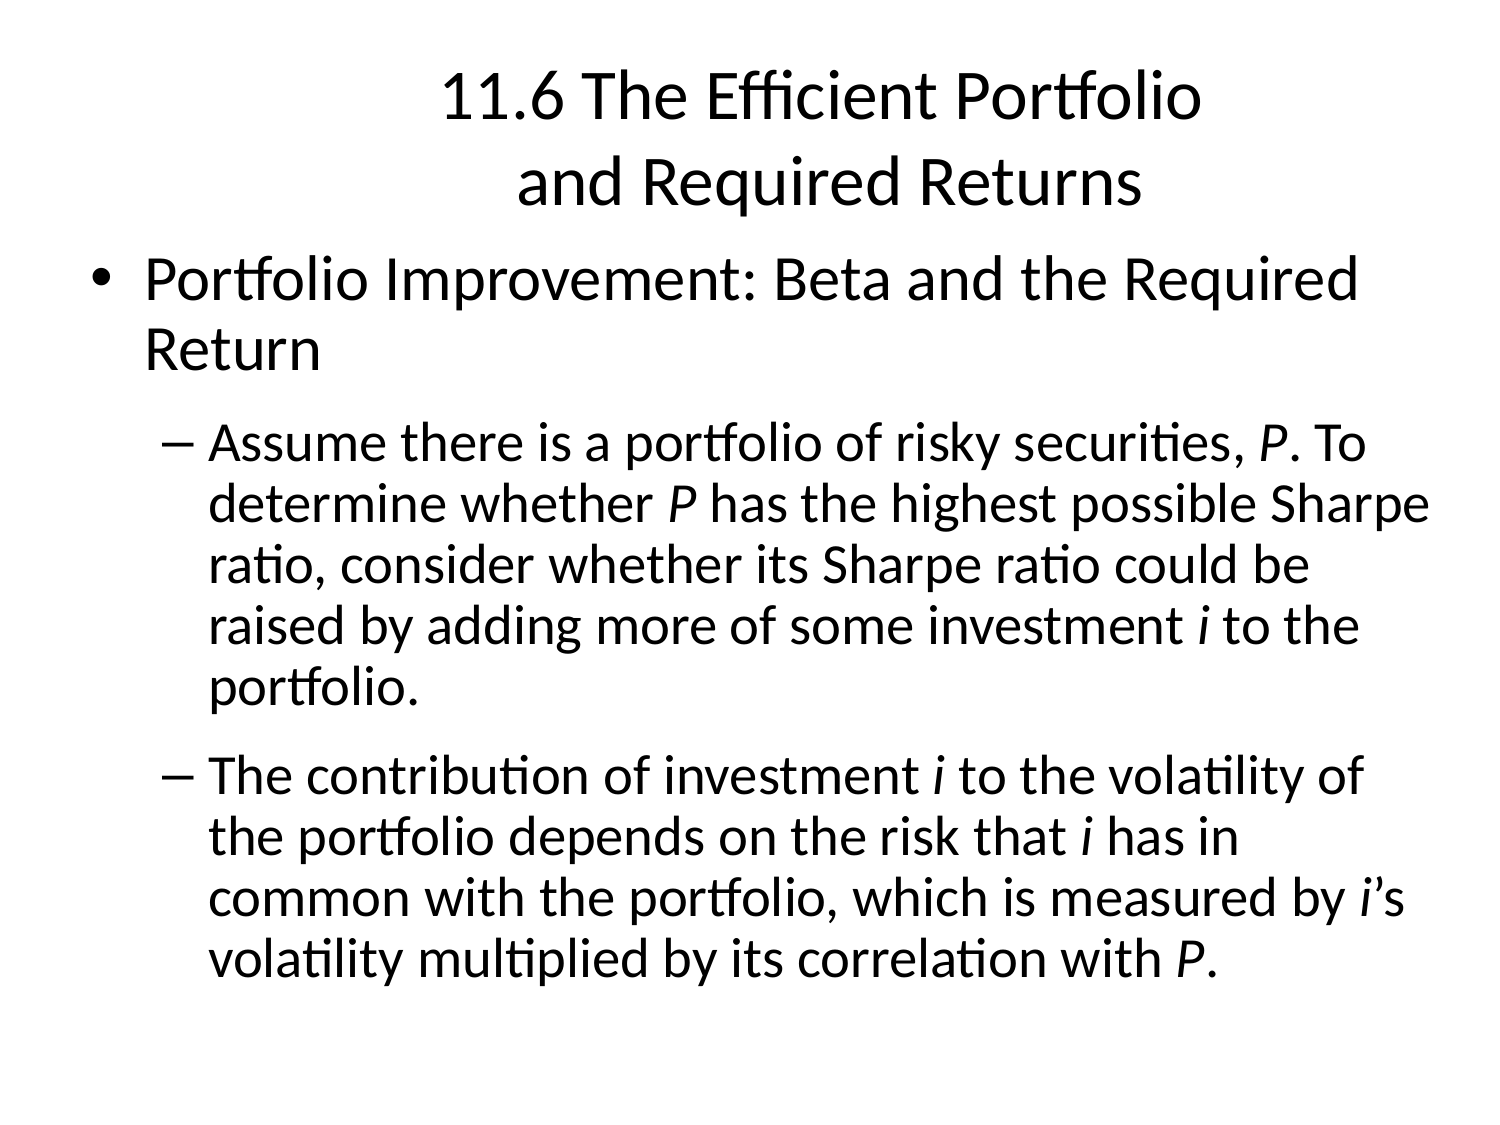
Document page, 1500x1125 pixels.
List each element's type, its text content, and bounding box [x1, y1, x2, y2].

list Portfolio Improvement: Beta and the Required Return Assume there is a portfolio of risky securities, P. To determine whether P has the highest possible Sharpe ratio, consider whether its Sharpe ratio could be raised by adding more of some investment i to the portfolio. The contribution of investment i to the volatility of the portfolio depends on the risk that i has in common with the portfolio, which is measured by i’s volatility multiplied by its correlation with P. [74, 237, 1451, 1001]
title 11.6 The Efficient Portfolio and Required Returns [198, 40, 1462, 229]
